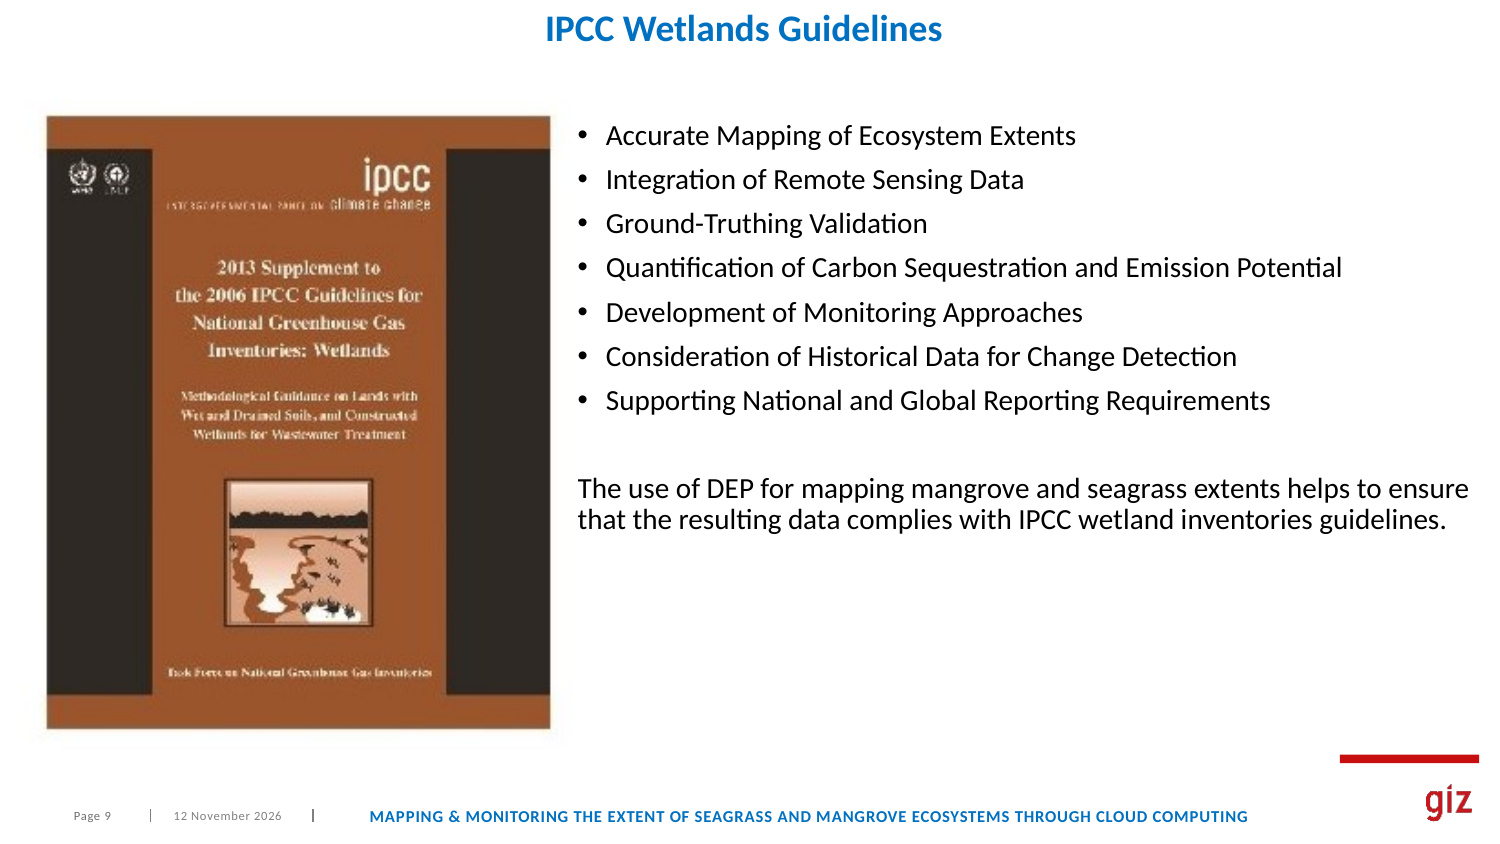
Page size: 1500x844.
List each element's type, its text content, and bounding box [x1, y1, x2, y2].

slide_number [173, 808, 294, 824]
footer MAPPING & MONITORING THE EXTENT OF SEAGRASS AND MANGROVE ECOSYSTEMS THROUGH CLOUD COMPUTING [335, 805, 1284, 826]
list Accurate Mapping of Ecosystem Extents Integration of Remote Sensing Data Ground-Truthing Validation Quantification of Carbon Sequestration and Emission Potential Development of Monitoring Approaches Consideration of Historical Data for Change Detection Supporting National and Global Reporting Requirements The use of DEP for mapping mangrove and seagrass extents helps to ensure that the resulting data complies with IPCC wetland inventories guidelines. [578, 120, 1500, 645]
title IPCC Wetlands Guidelines [533, 9, 967, 99]
picture [1425, 783, 1477, 823]
picture [18, 100, 578, 755]
slide_number Page 9 [73, 808, 148, 824]
